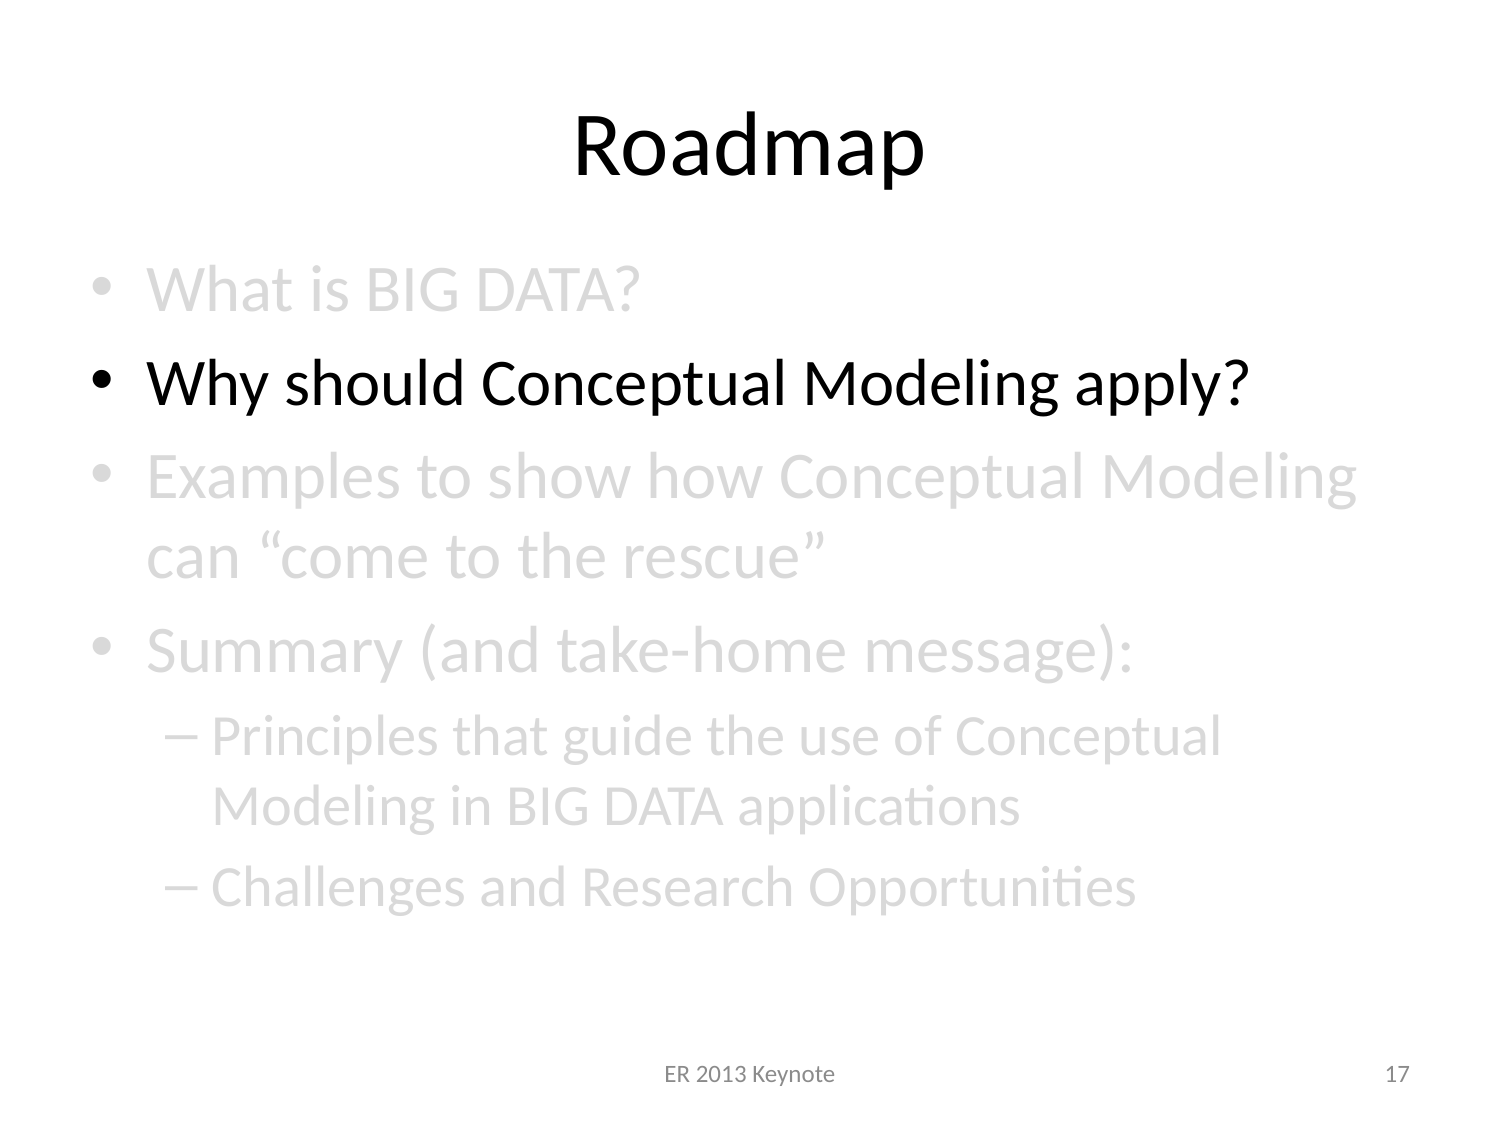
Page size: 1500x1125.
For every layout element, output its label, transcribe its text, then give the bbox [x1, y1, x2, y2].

footer ER 2013 Keynote [512, 1042, 988, 1103]
slide_number 17 [1074, 1042, 1425, 1103]
title Roadmap [75, 45, 1425, 233]
list What is BIG DATA? Why should Conceptual Modeling apply? Examples to show how Conceptual Modeling can “come to the rescue” Summary (and take-home message): Principles that guide the use of Conceptual Modeling in BIG DATA applications Challenges and Research Opportunities [75, 237, 1425, 1013]
